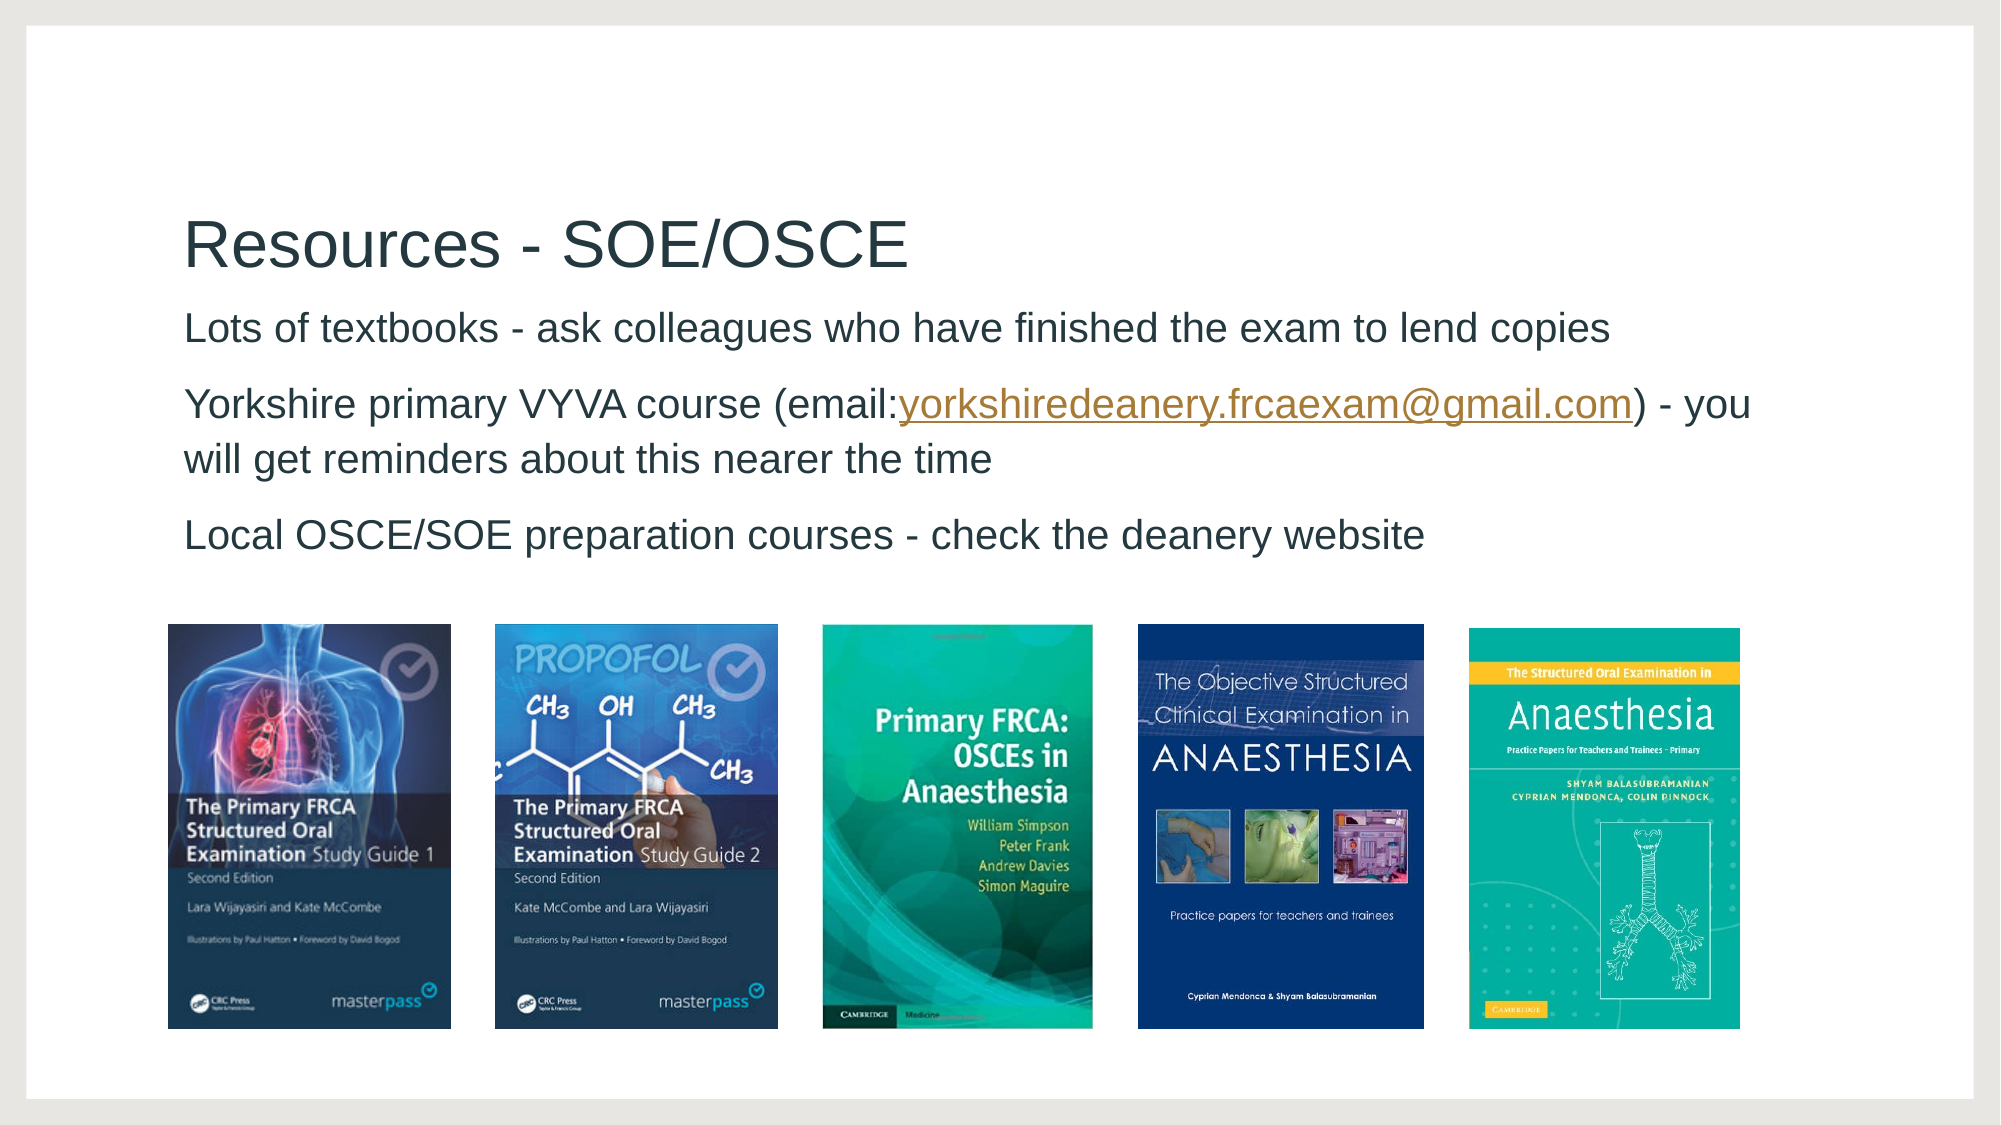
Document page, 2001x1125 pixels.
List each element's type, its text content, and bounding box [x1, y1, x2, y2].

list Lots of textbooks - ask colleagues who have finished the exam to lend copies Yorkshire primary VYVA course (email:yorkshiredeanery.frcaexam@gmail.com) - you will get reminders about this nearer the time Local OSCE/SOE preparation courses - check the deanery website [168, 288, 1832, 940]
picture [1138, 623, 1424, 1030]
title Resources - SOE/OSCE [168, 77, 1832, 288]
picture [168, 623, 451, 1030]
picture [1468, 627, 1740, 1030]
picture [822, 623, 1094, 1030]
picture [495, 623, 778, 1030]
